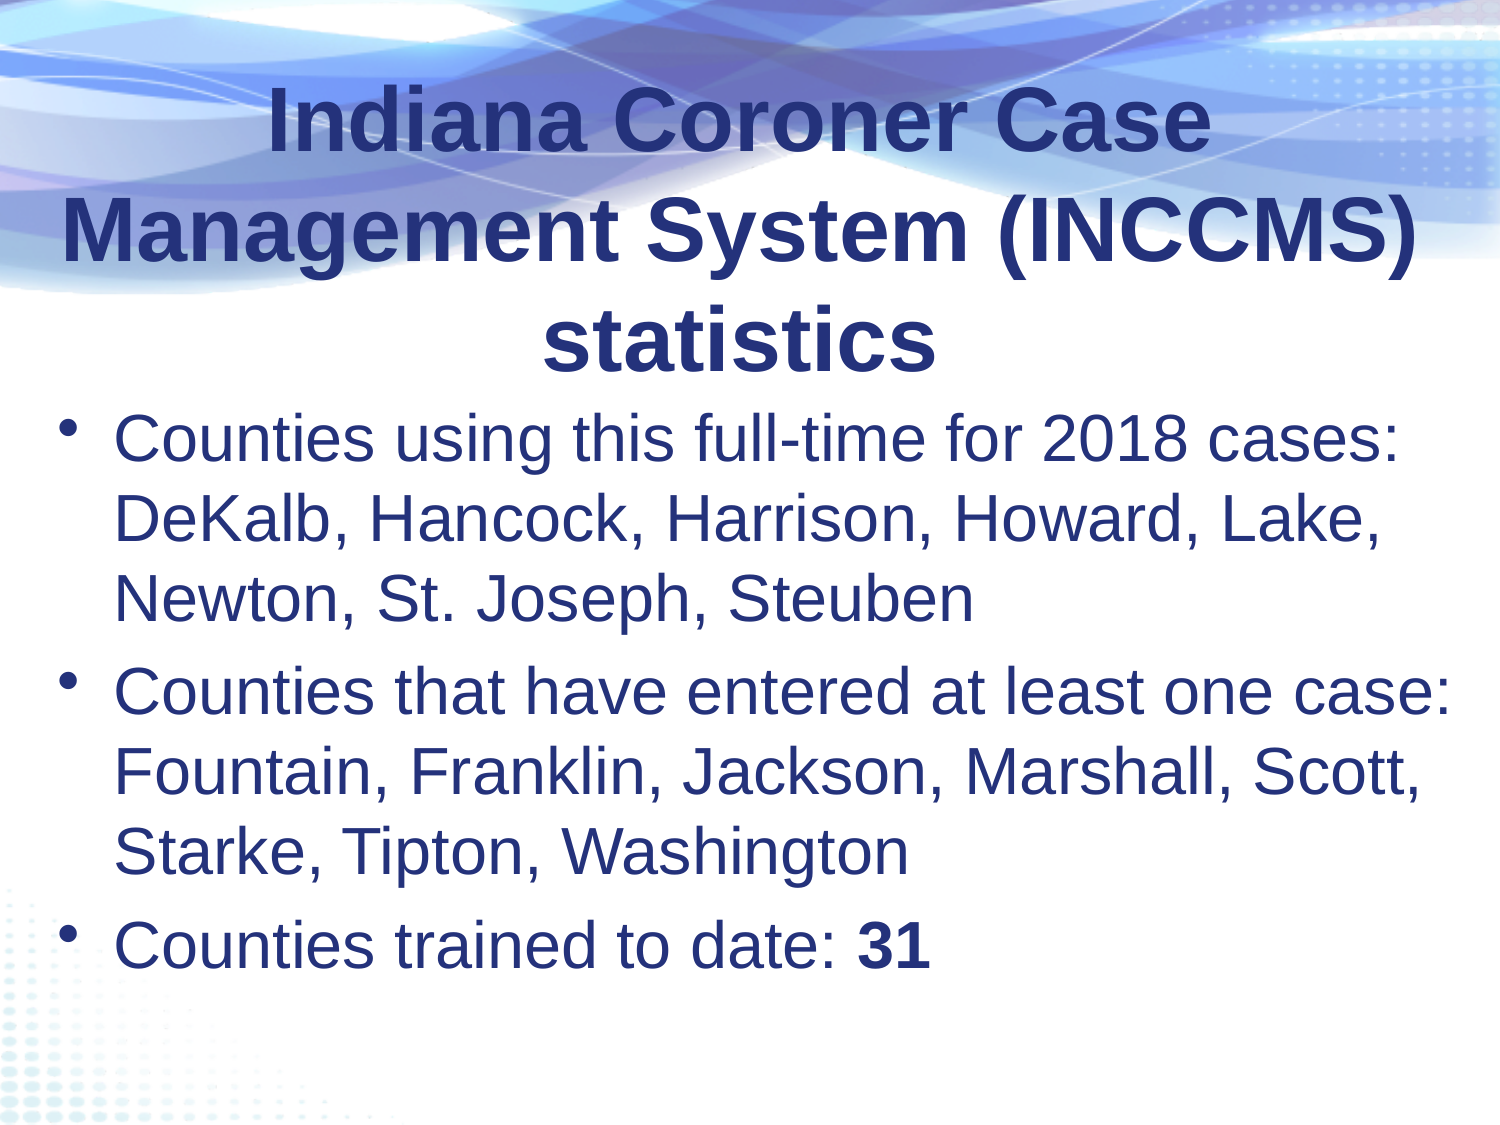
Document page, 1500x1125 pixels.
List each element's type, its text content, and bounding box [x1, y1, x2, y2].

list Counties using this full-time for 2018 cases: DeKalb, Hancock, Harrison, Howard, Lake, Newton, St. Joseph, Steuben Counties that have entered at least one case: Fountain, Franklin, Jackson, Marshall, Scott, Starke, Tipton, Washington Counties trained to date: 31 [41, 387, 1476, 895]
picture [0, 0, 1500, 1125]
title Indiana Coroner Case Management System (INCCMS) statistics [41, 162, 1440, 288]
